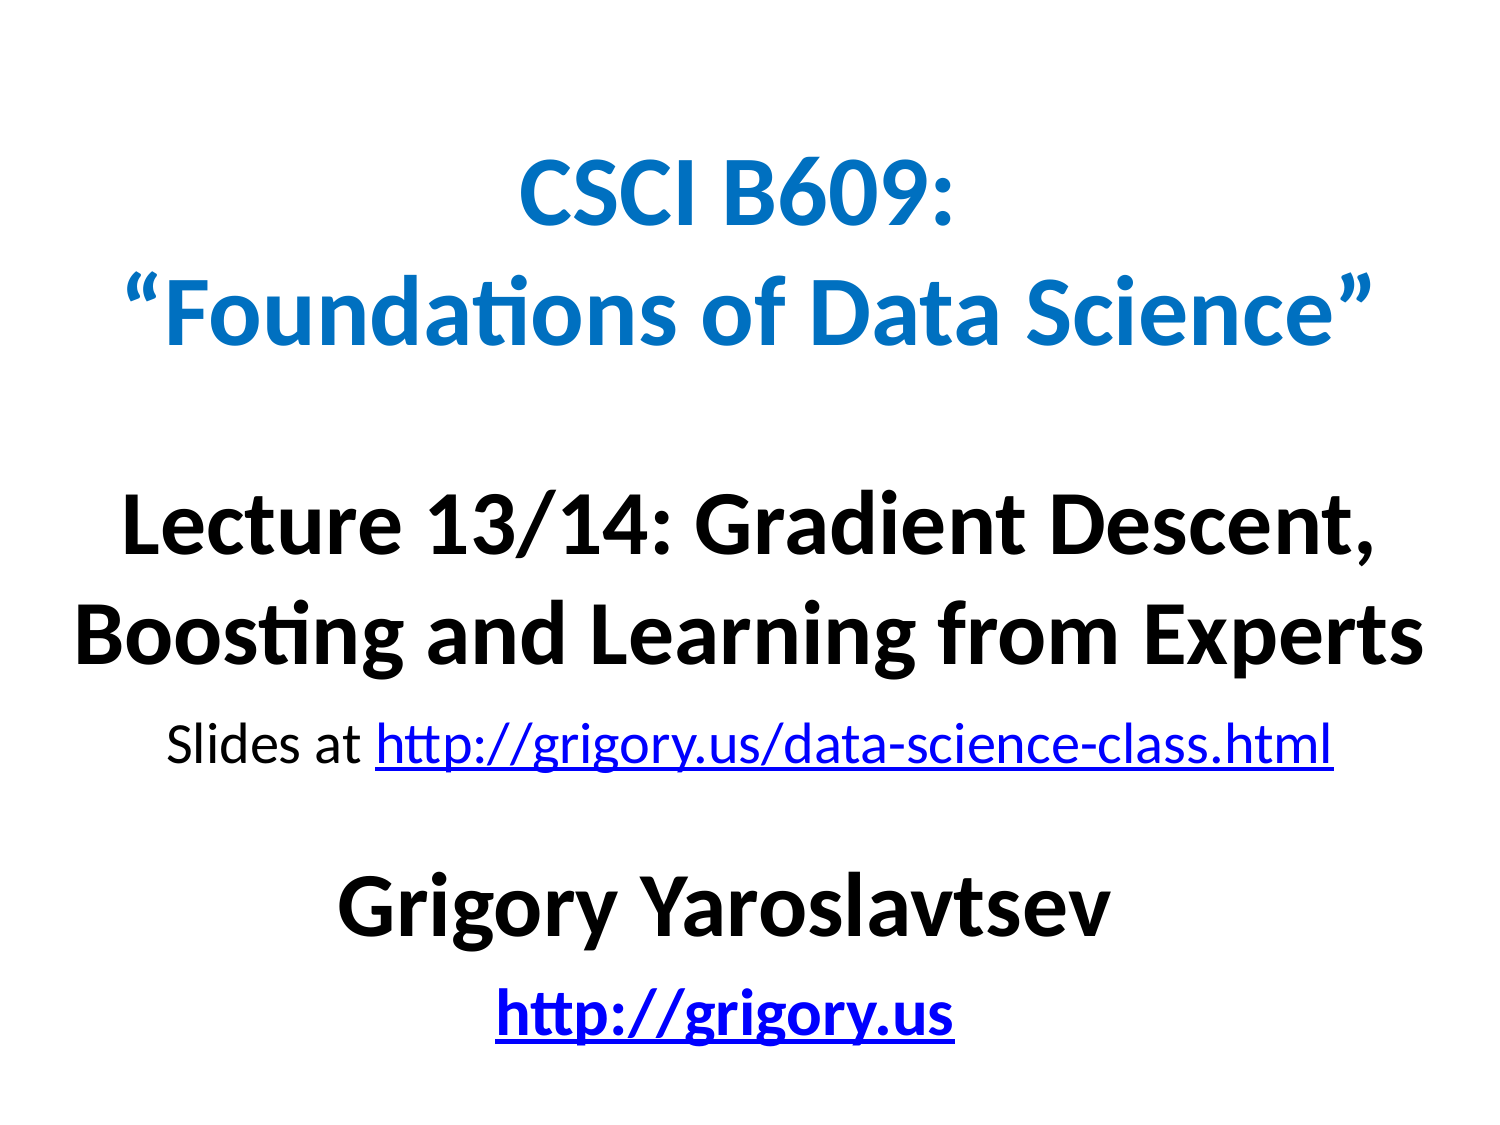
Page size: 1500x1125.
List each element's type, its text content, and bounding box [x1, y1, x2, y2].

text_box Lecture 13/14: Gradient Descent, Boosting and Learning from Experts [0, 455, 1500, 691]
title CSCI B609: “Foundations of Data Science” [12, 125, 1488, 367]
subtitle Grigory Yaroslavtsev http://grigory.us [200, 837, 1250, 1125]
text_box Slides at http://grigory.us/data-science-class.html [37, 697, 1463, 783]
